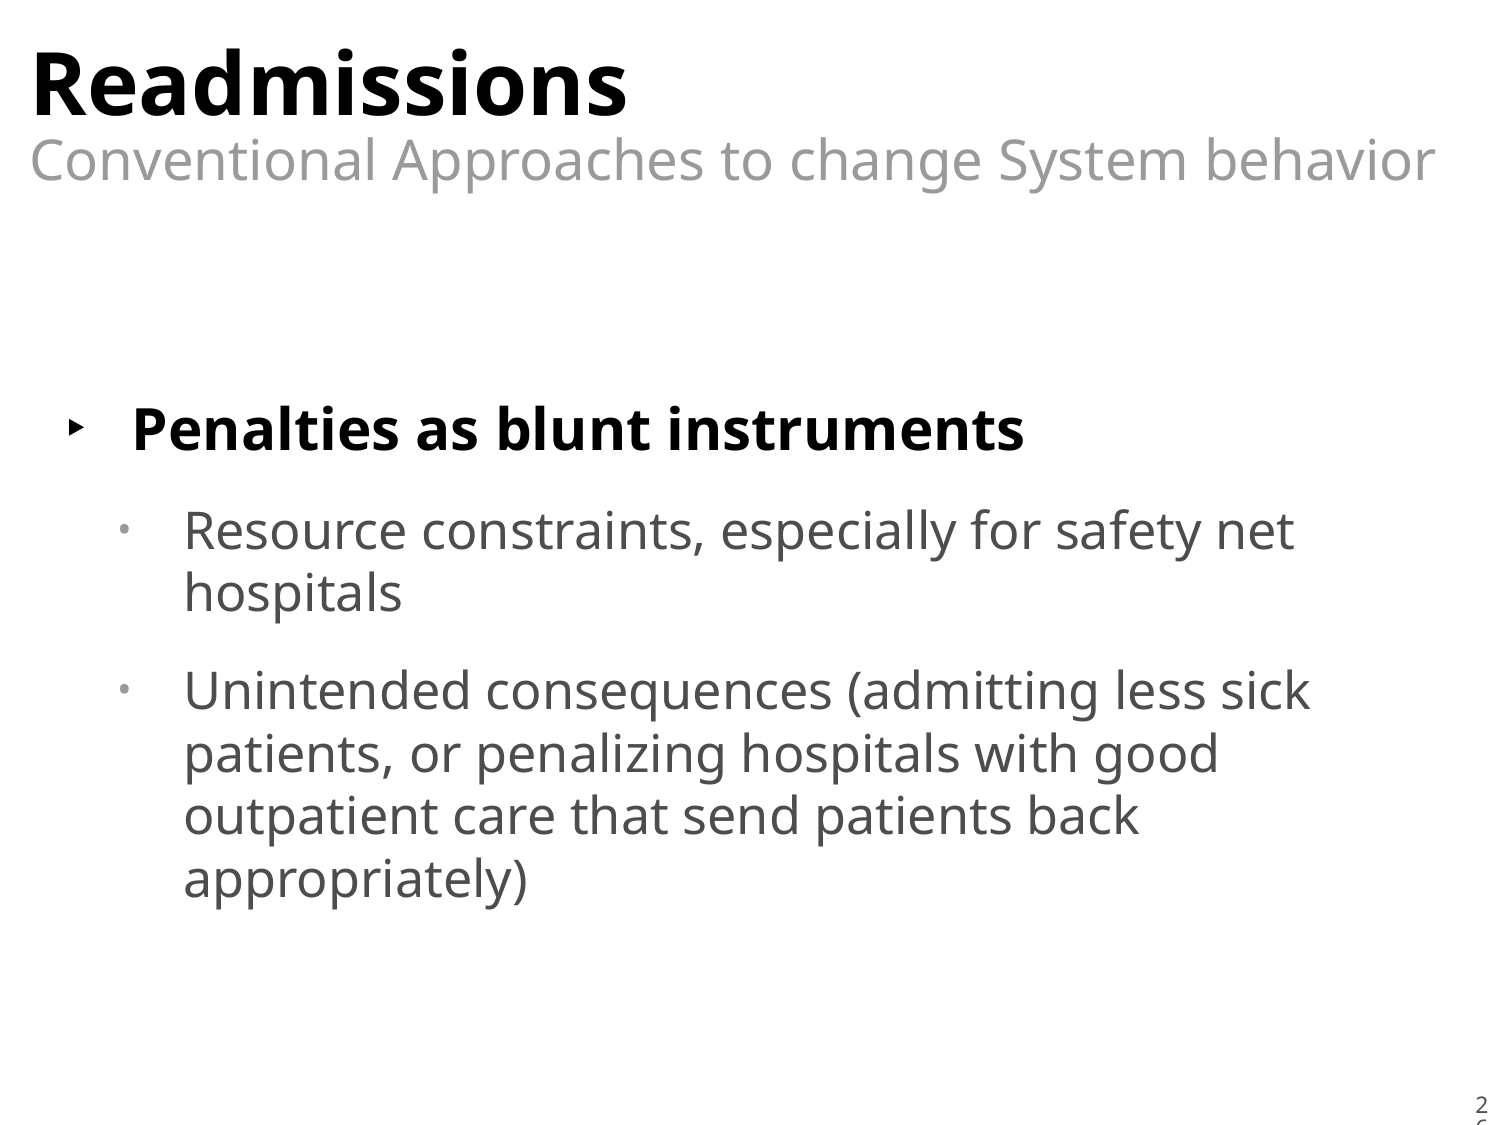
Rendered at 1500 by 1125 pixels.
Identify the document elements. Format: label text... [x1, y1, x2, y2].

list Penalties as blunt instruments Resource constraints, especially for safety net hospitals Unintended consequences (admitting less sick patients, or penalizing hospitals with good outpatient care that send patients back appropriately) [29, 292, 1471, 1099]
list Conventional Approaches to change System behavior [29, 131, 1471, 252]
title Readmissions [29, 29, 1471, 131]
slide_number 26 [1464, 1085, 1500, 1125]
